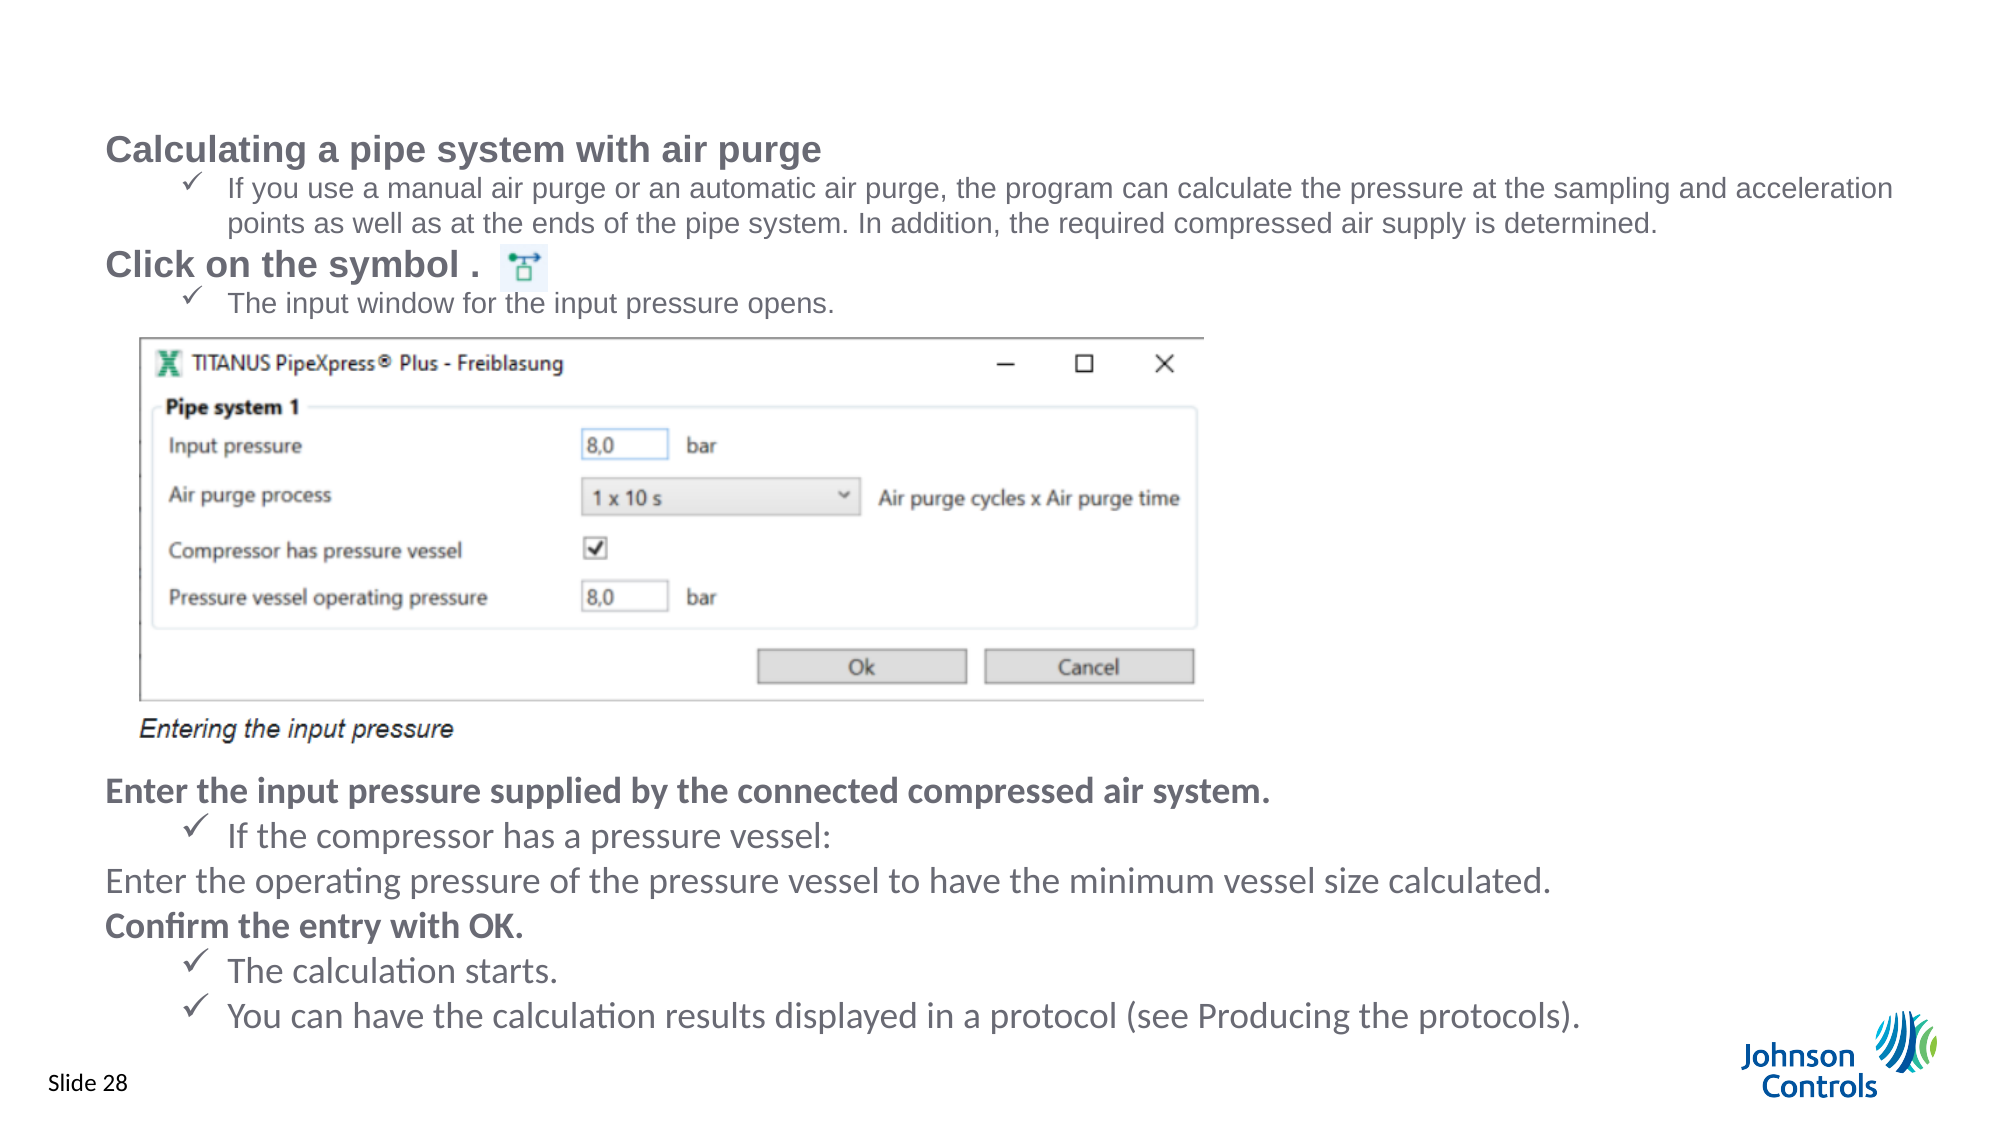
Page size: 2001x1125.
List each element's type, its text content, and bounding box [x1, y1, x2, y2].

picture [131, 329, 1204, 745]
picture [1741, 1011, 1937, 1098]
slide_number Slide 28 [33, 1065, 484, 1098]
text_box Enter the input pressure supplied by the connected compressed air system. If the compressor has a pressure vessel: Enter the operating pressure of the pressure vessel to have the minimum vessel size calculated. Confirm the entry with OK. The calculation starts. You can have the calculation results displayed in a protocol (see Producing the protocols). [90, 758, 1869, 1044]
picture [500, 244, 548, 292]
text_box Calculating a pipe system with air purge If you use a manual air purge or an automatic air purge, the program can calculate the pressure at the sampling and acceleration points as well as at the ends of the pipe system. In addition, the required compressed air supply is determined. Click on the symbol . The input window for the input pressure opens. [90, 117, 1921, 327]
